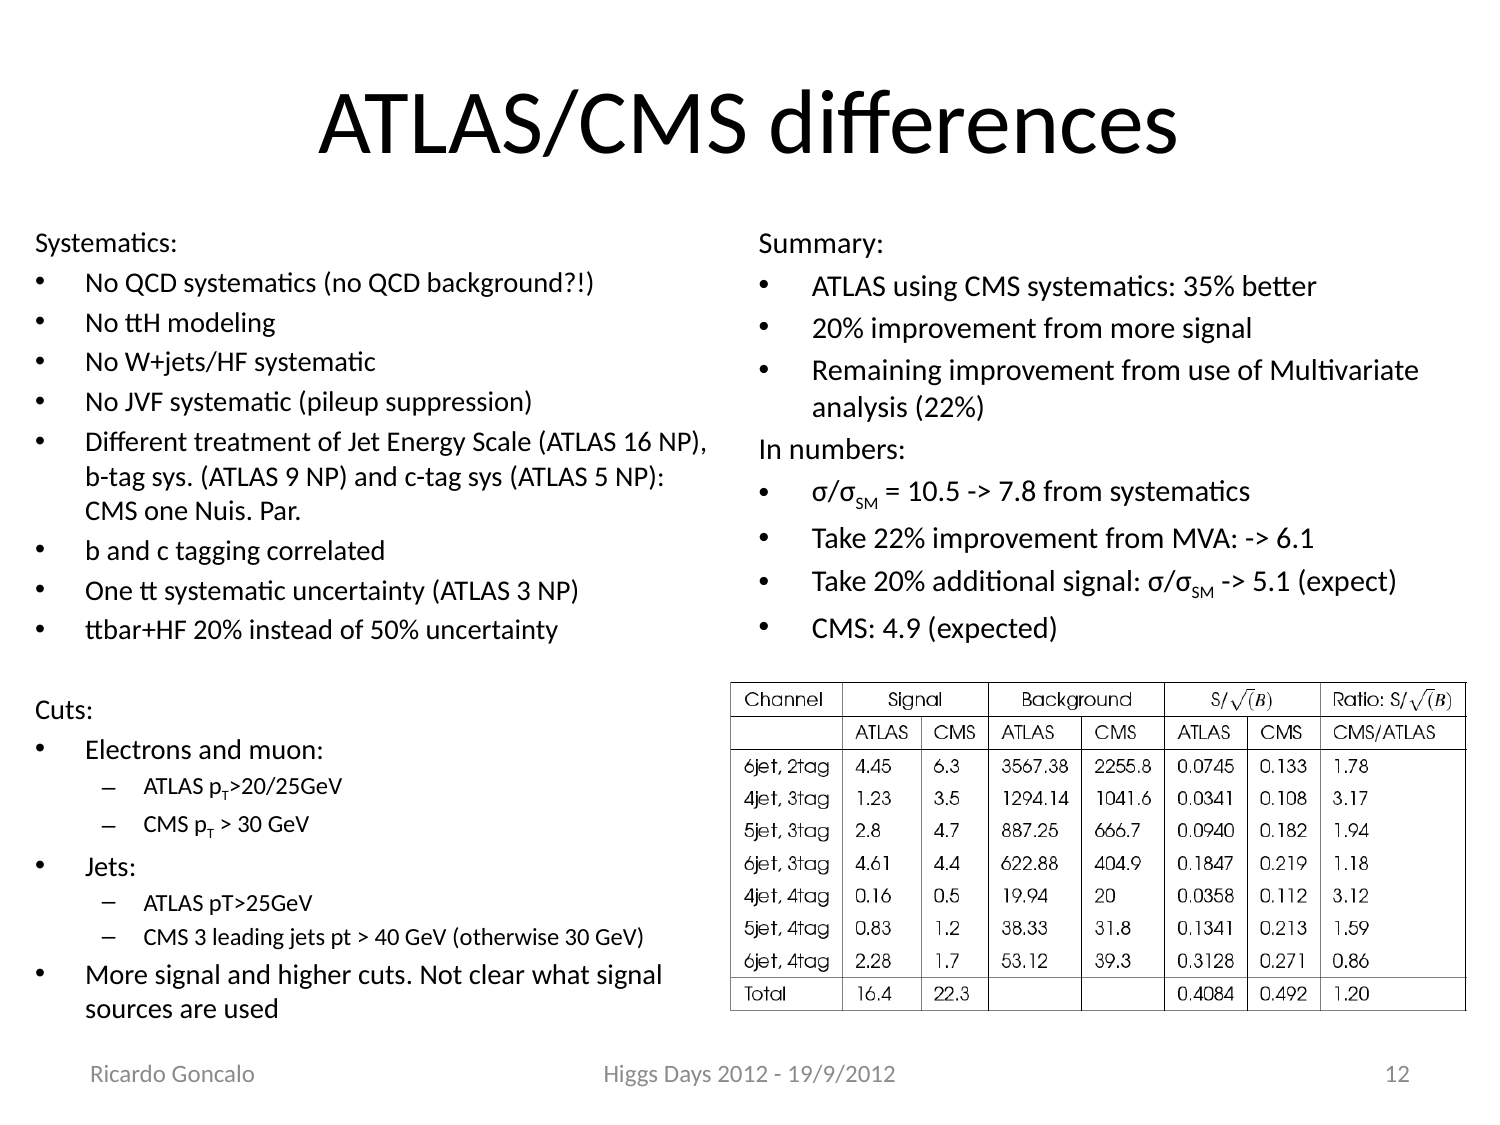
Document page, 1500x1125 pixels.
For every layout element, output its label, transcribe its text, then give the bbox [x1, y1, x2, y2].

list Summary: ATLAS using CMS systematics: 35% better 20% improvement from more signal Remaining improvement from use of Multivariate analysis (22%) In numbers: σ/σSM = 10.5 -> 7.8 from systematics Take 22% improvement from MVA: -> 6.1 Take 20% additional signal: σ/σSM -> 5.1 (expect) CMS: 4.9 (expected) [743, 216, 1466, 655]
slide_number 12 [1074, 1042, 1425, 1103]
title ATLAS/CMS differences [75, 45, 1425, 188]
list Systematics: No QCD systematics (no QCD background?!) No ttH modeling No W+jets/HF systematic No JVF systematic (pileup suppression) Different treatment of Jet Energy Scale (ATLAS 16 NP), b-tag sys. (ATLAS 9 NP) and c-tag sys (ATLAS 5 NP): CMS one Nuis. Par. b and c tagging correlated One tt systematic uncertainty (ATLAS 3 NP) ttbar+HF 20% instead of 50% uncertainty Cuts: Electrons and muon: ATLAS pT>20/25GeV CMS pT > 30 GeV Jets: ATLAS pT>25GeV CMS 3 leading jets pt > 40 GeV (otherwise 30 GeV) More signal and higher cuts. Not clear what signal sources are used [20, 216, 727, 1043]
picture [725, 677, 1469, 1015]
footer Higgs Days 2012 - 19/9/2012 [512, 1042, 988, 1103]
slide_number Ricardo Goncalo [75, 1042, 425, 1103]
